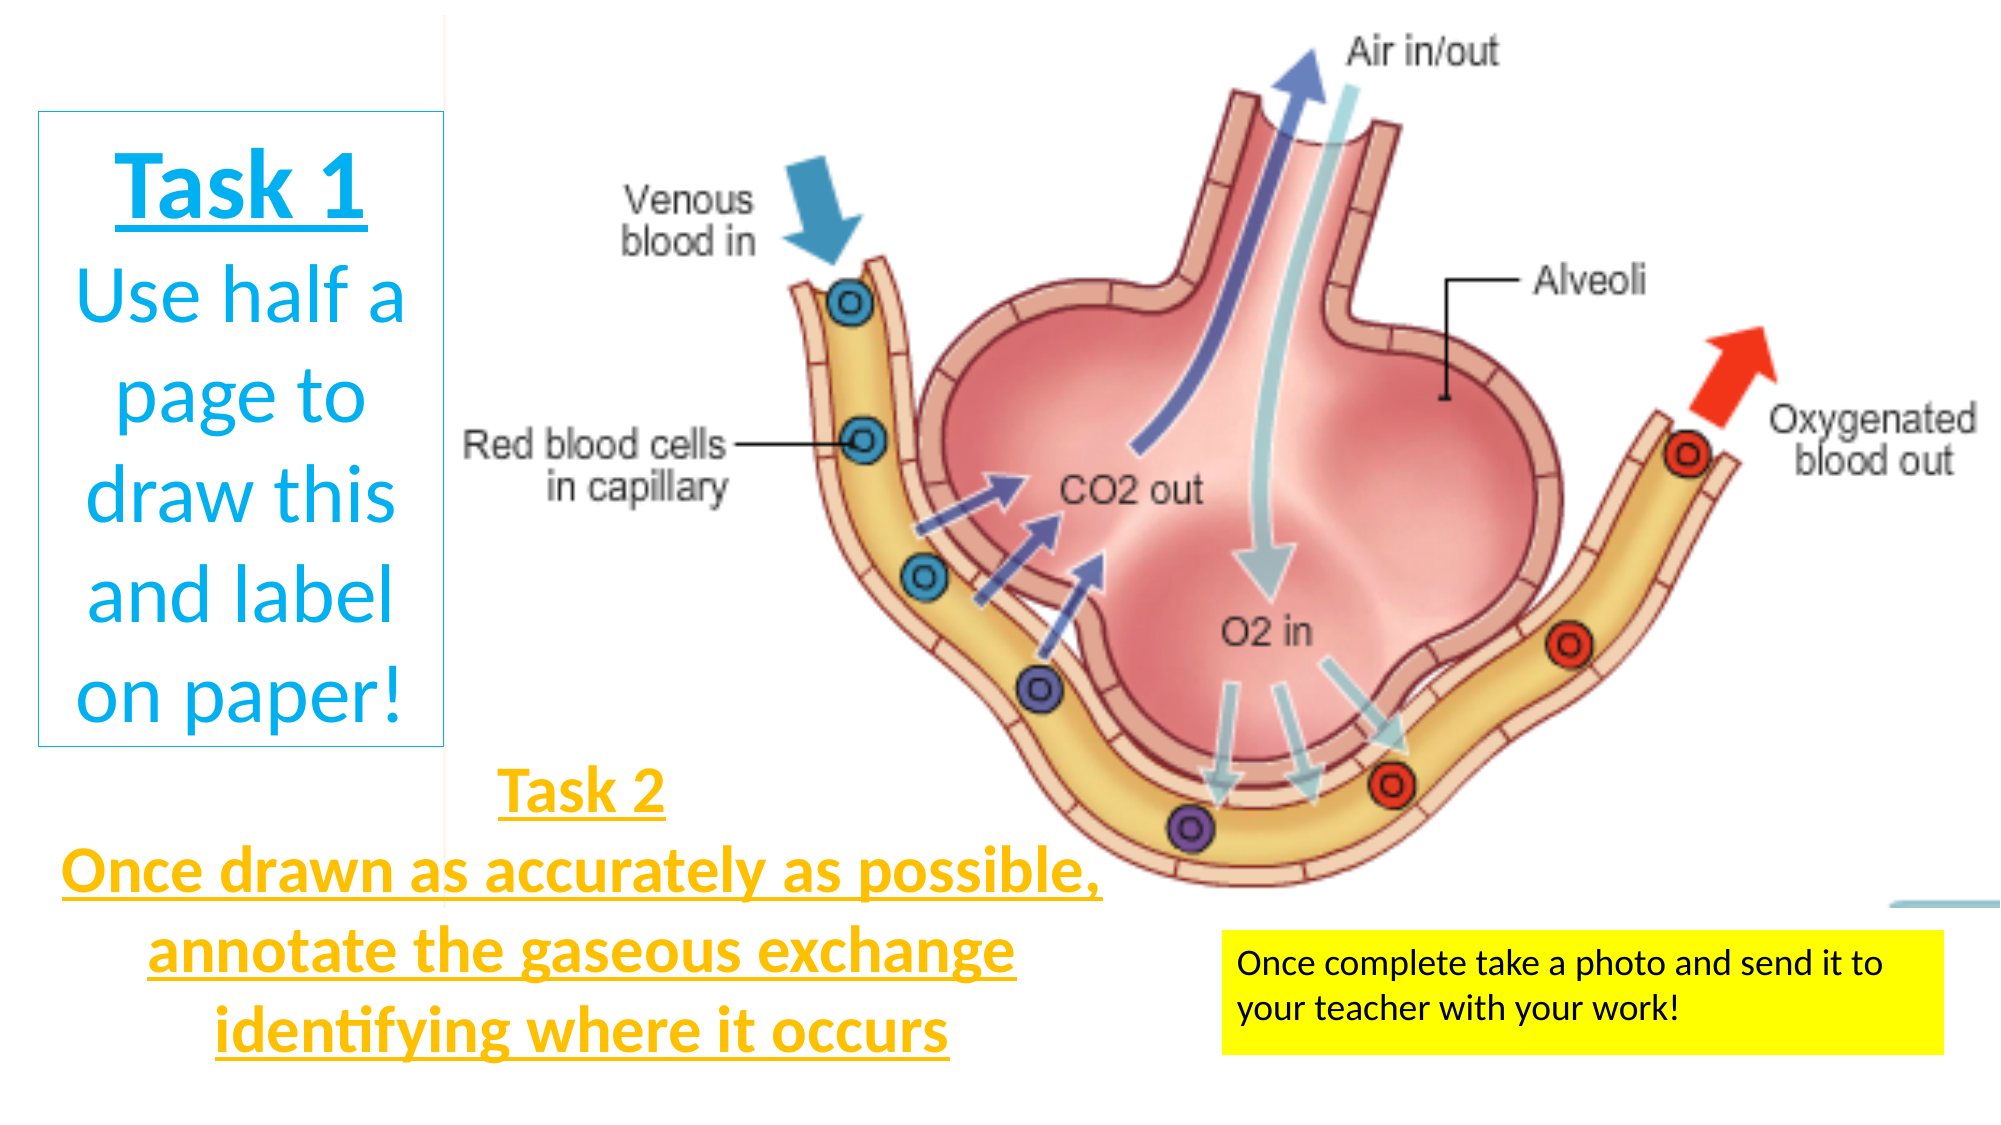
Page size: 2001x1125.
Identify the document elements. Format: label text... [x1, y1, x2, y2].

text_box Task 2 Once drawn as accurately as possible, annotate the gaseous exchange identifying where it occurs [19, 738, 1146, 1074]
text_box Once complete take a photo and send it to your teacher with your work! [1221, 930, 1944, 1055]
picture [443, 15, 2000, 908]
text_box Task 1 Use half a page to draw this and label on paper! [38, 111, 443, 738]
